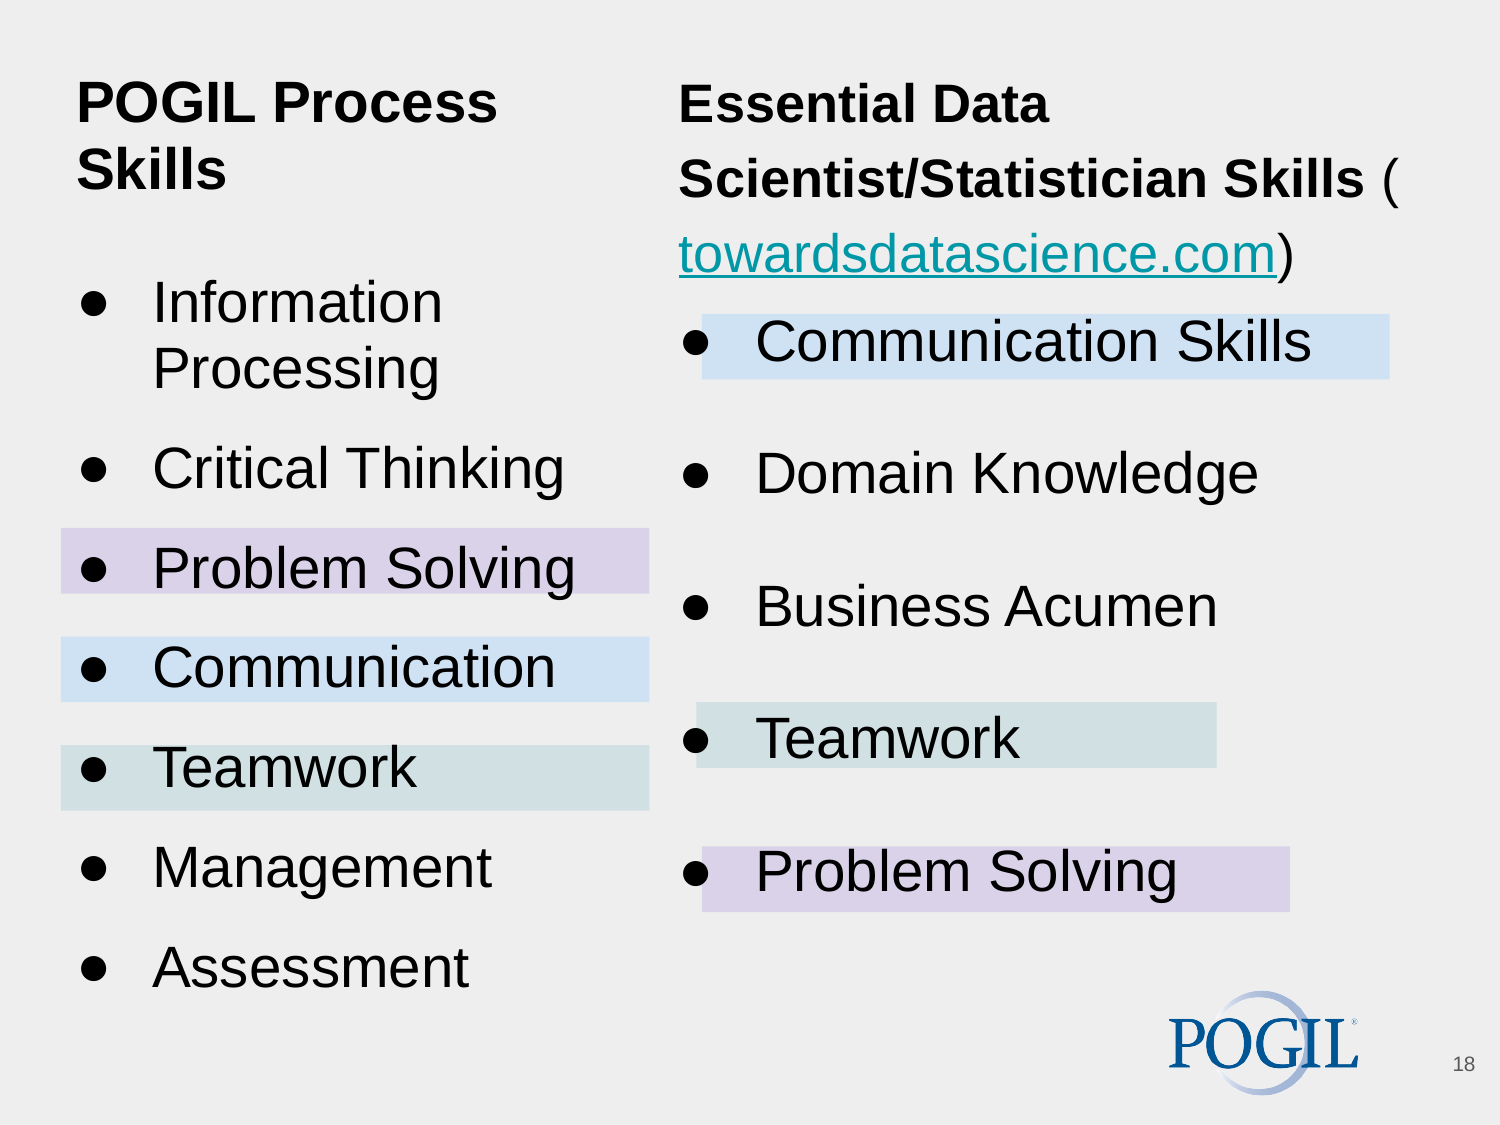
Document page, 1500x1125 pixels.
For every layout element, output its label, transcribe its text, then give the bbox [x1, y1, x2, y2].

list Essential Data Scientist/Statistician Skills (towardsdatascience.com) Communication Skills Domain Knowledge Business Acumen Teamwork Problem Solving [663, 43, 1480, 971]
picture [1167, 990, 1359, 1096]
list POGIL Process Skills Information Processing Critical Thinking Problem Solving Communication Teamwork Management Assessment [61, 62, 650, 1106]
slide_number ‹#› [1389, 1019, 1480, 1106]
